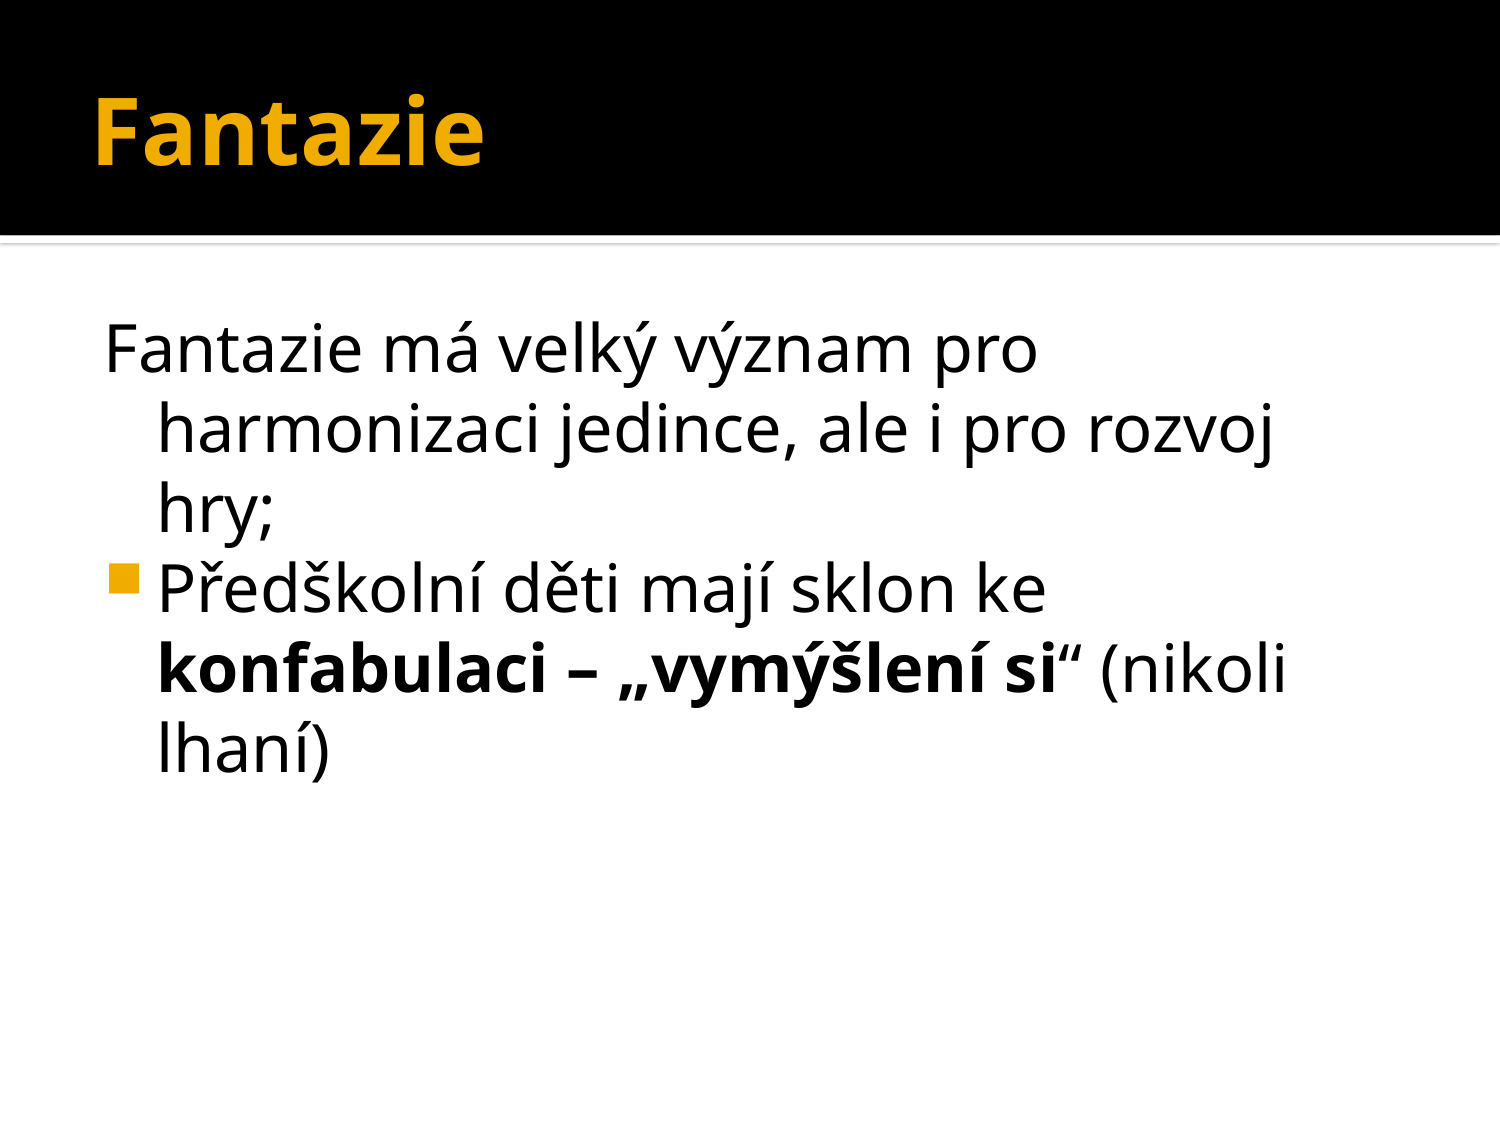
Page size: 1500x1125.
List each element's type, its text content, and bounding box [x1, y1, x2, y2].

title Fantazie [75, 25, 1425, 231]
list Fantazie má velký význam pro harmonizaci jedince, ale i pro rozvoj hry; Předškolní děti mají sklon ke konfabulaci – „vymýšlení si“ (nikoli lhaní) [75, 291, 1425, 1050]
